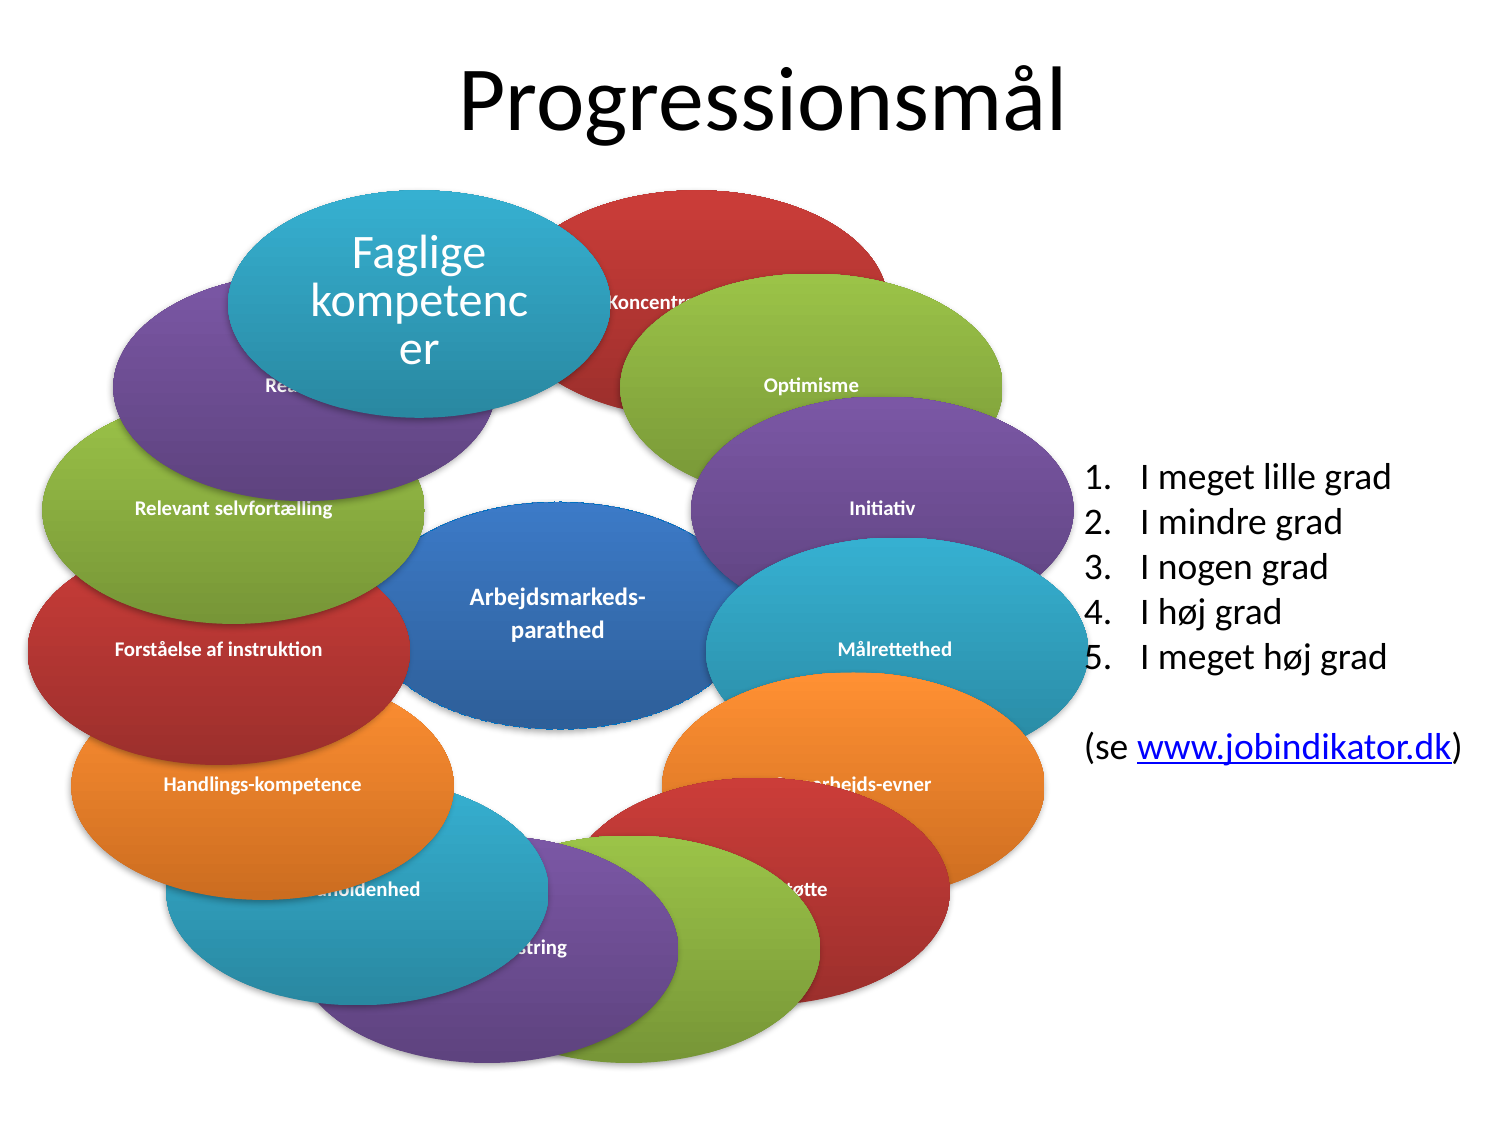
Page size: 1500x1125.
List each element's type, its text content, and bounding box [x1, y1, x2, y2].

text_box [0, 160, 1323, 1071]
title Progressionsmål [88, 0, 1439, 188]
text_box I meget lille grad I mindre grad I nogen grad I høj grad I meget høj grad (se www.jobindikator.dk) [1328, 444, 1500, 774]
